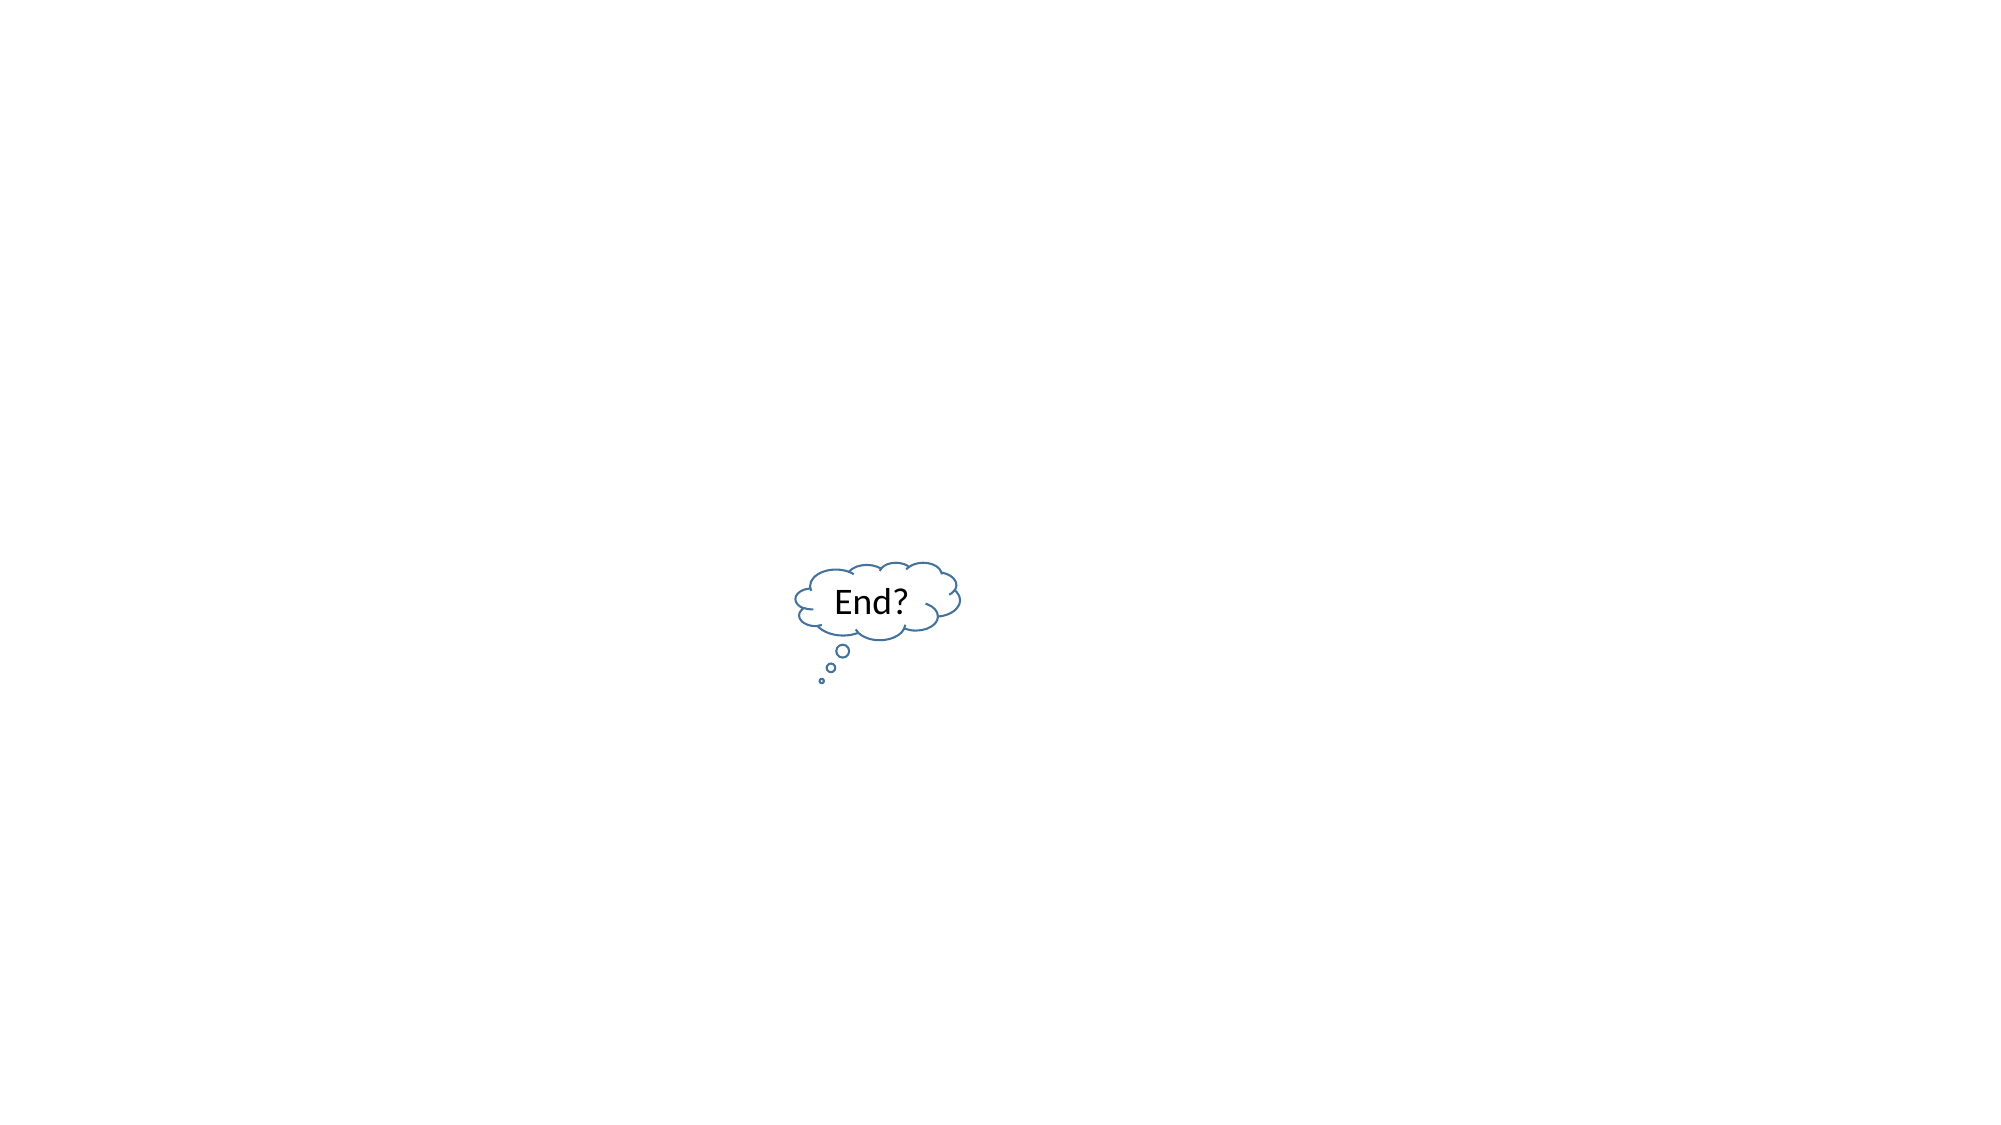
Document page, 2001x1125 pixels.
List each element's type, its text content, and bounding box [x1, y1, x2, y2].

text_box End? [835, 643, 851, 659]
text_box End? [825, 662, 837, 674]
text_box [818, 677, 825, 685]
text_box End? [794, 561, 962, 642]
